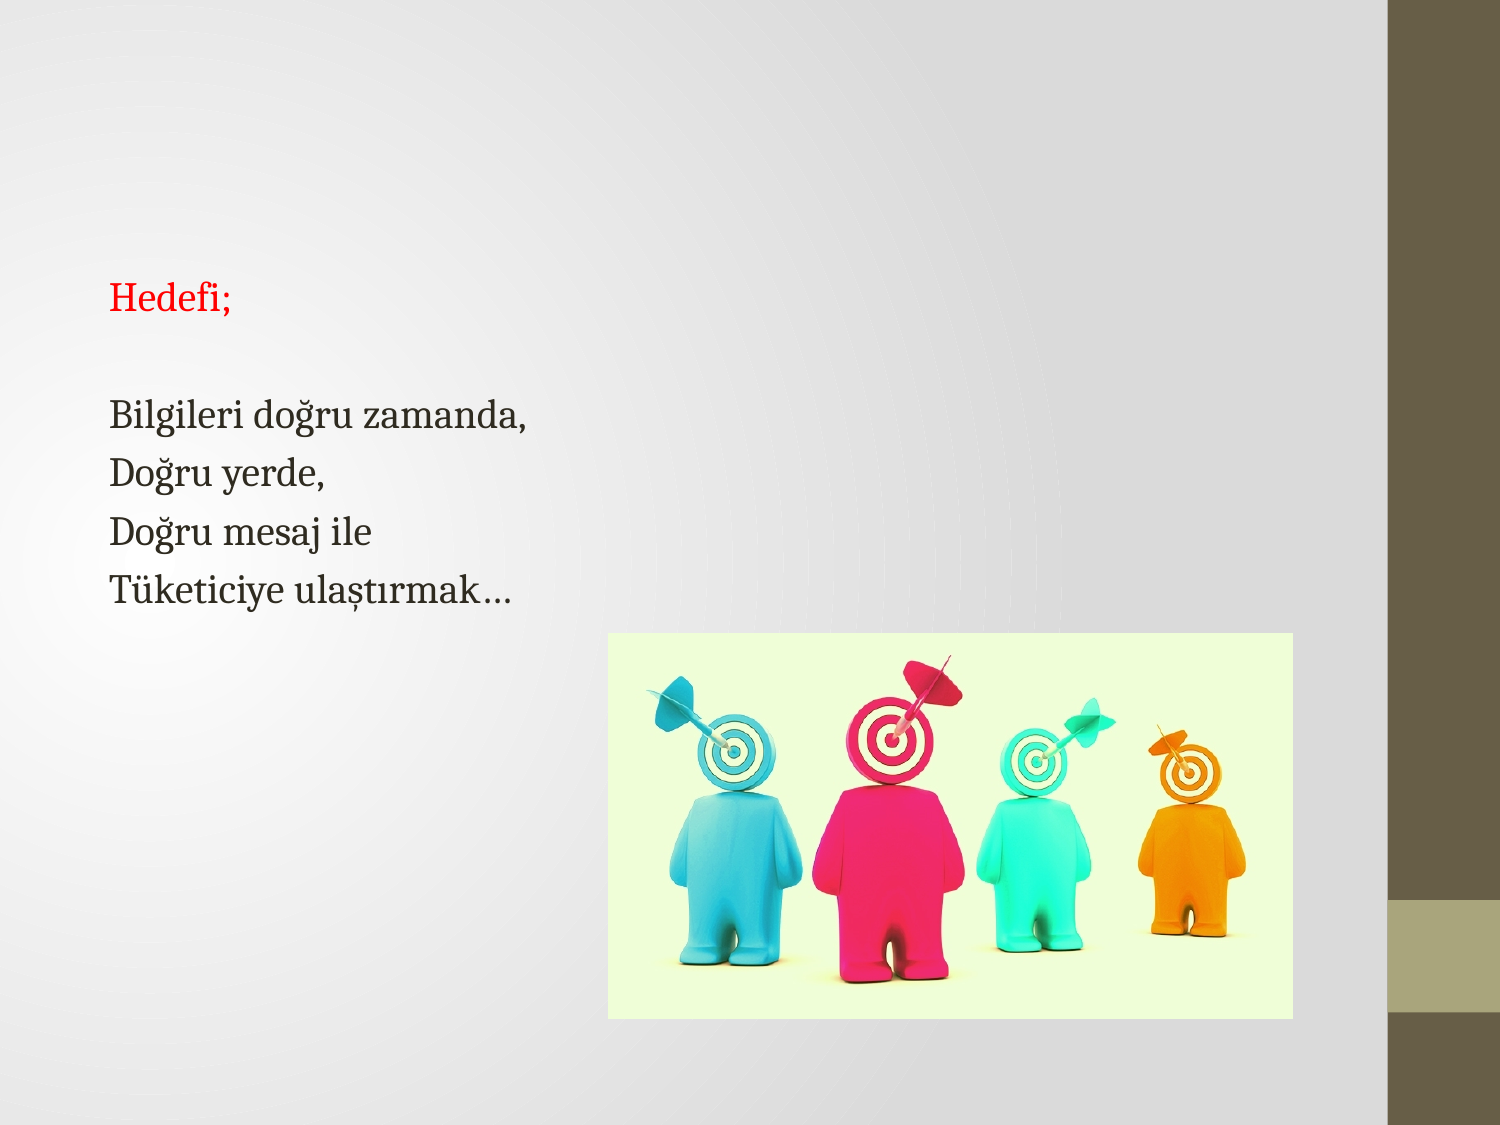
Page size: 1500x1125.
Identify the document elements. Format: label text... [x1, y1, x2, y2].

list Hedefi; Bilgileri doğru zamanda, Doğru yerde, Doğru mesaj ile Tüketiciye ulaştırmak… [75, 262, 1325, 1050]
picture [607, 632, 1293, 1019]
